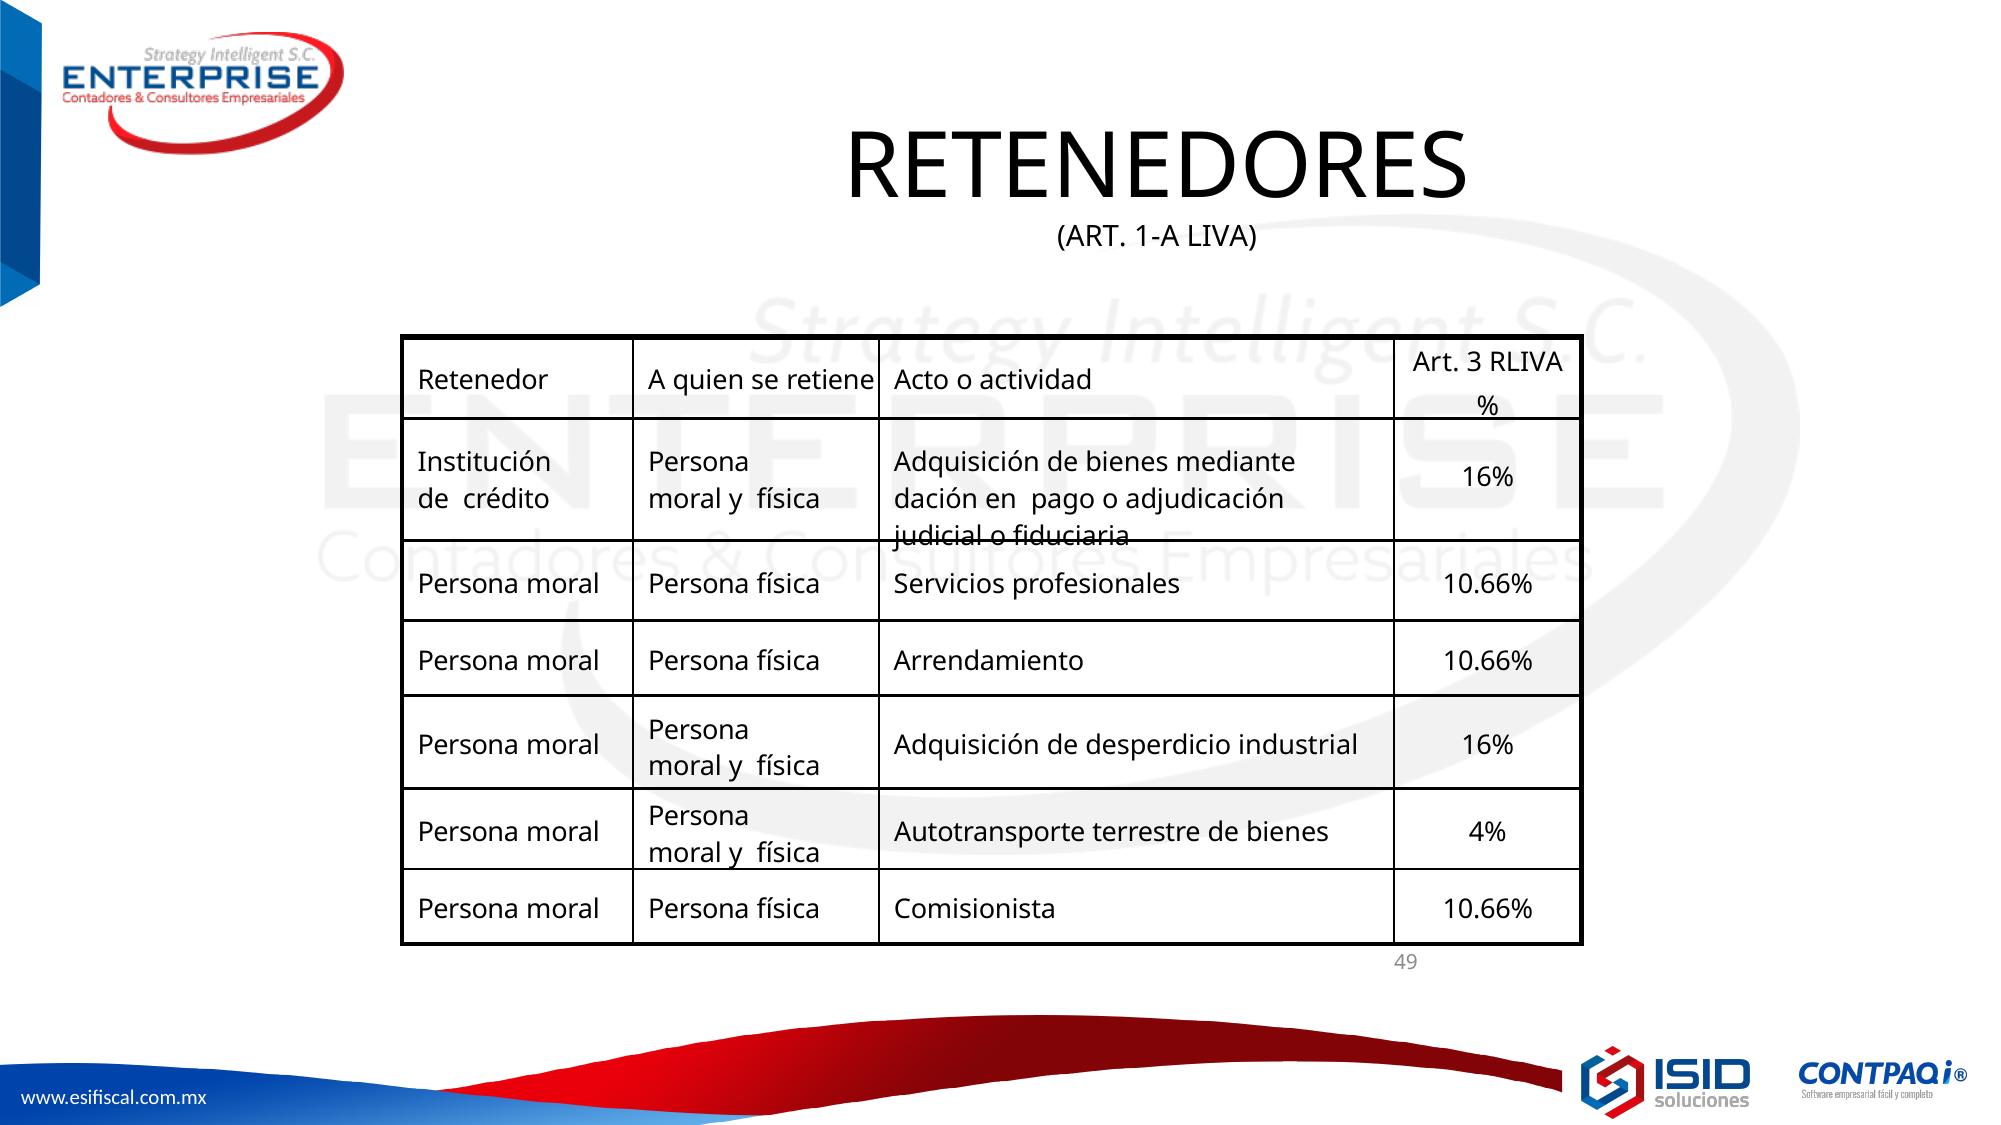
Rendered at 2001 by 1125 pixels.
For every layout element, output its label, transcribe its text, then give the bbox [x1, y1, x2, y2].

table_cell Persona física [634, 542, 878, 619]
picture [318, 213, 1800, 857]
picture [1435, 980, 1563, 1125]
table_cell Adquisición de desperdicio industrial [880, 697, 1393, 787]
table_cell Persona moral [404, 790, 632, 868]
table_cell Persona moral y física [634, 420, 878, 539]
slide_number 49 [1388, 946, 1435, 1125]
table_cell Persona moral y física [634, 790, 878, 868]
table_header Art. 3 RLIVA % [1395, 340, 1579, 417]
table_cell Persona moral [404, 870, 632, 942]
table_cell Persona moral [404, 697, 632, 787]
title RETENEDORES (ART. 1-A LIVA) [393, 83, 1916, 274]
table_cell Adquisición de bienes mediante dación en pago o adjudicación judicial o fiduciaria [880, 420, 1393, 539]
table_cell Persona física [634, 622, 878, 694]
picture [1581, 1046, 1750, 1119]
table_cell Arrendamiento [880, 622, 1393, 694]
table_cell Persona moral y física [634, 697, 878, 787]
picture [1, 0, 42, 306]
table_cell Autotransporte terrestre de bienes [880, 790, 1393, 868]
table_cell 16% [1395, 697, 1579, 787]
table_cell 16% [1395, 420, 1579, 539]
table_cell Persona moral [404, 622, 632, 694]
table_header Retenedor [404, 340, 632, 417]
table_cell Persona física [634, 870, 878, 942]
picture [1799, 1060, 1967, 1100]
table_cell 10.66% [1395, 622, 1579, 694]
table_cell Servicios profesionales [880, 542, 1393, 619]
table_cell 4% [1395, 790, 1579, 868]
table_header A quien se retiene [634, 340, 878, 417]
picture [0, 980, 1388, 1125]
table_cell 10.66% [1395, 870, 1579, 942]
table_header Acto o actividad [880, 340, 1393, 417]
table_cell Institución de crédito [404, 420, 632, 539]
table_cell 10.66% [1395, 542, 1579, 619]
picture [62, 32, 344, 155]
table_cell Persona moral [404, 542, 632, 619]
table_cell Comisionista [880, 870, 1393, 942]
